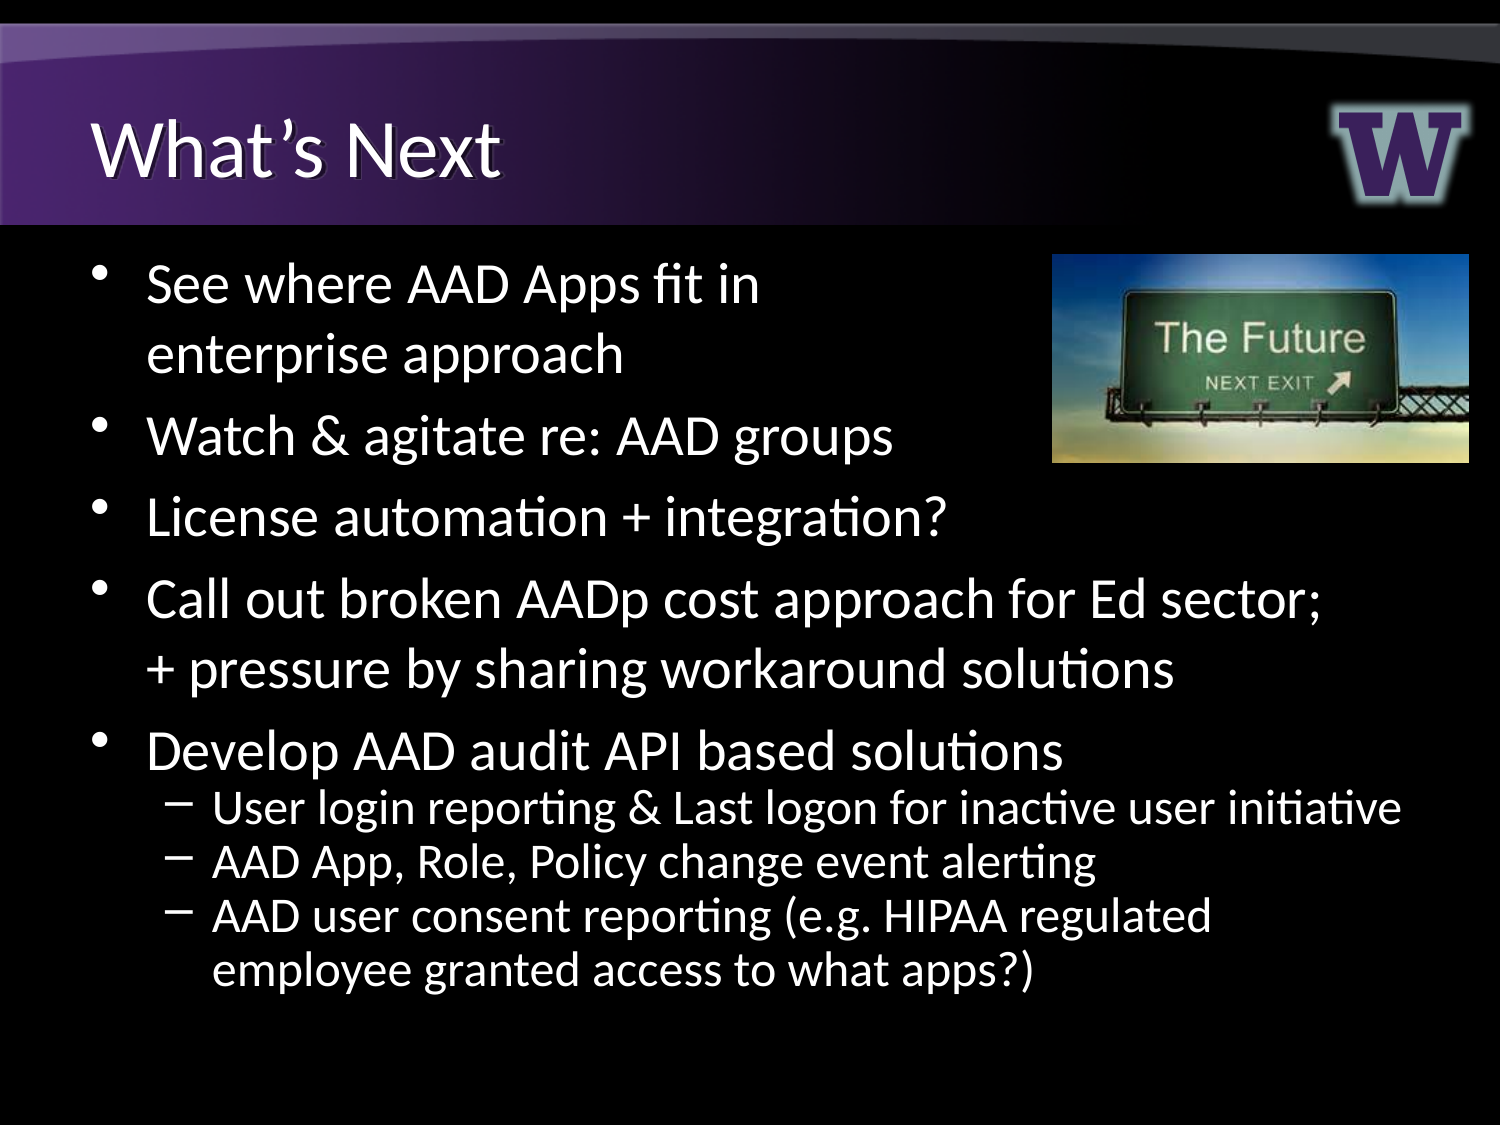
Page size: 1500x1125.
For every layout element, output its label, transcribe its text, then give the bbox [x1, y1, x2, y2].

list See where AAD Apps fit in enterprise approach Watch & agitate re: AAD groups License automation + integration? Call out broken AADp cost approach for Ed sector; + pressure by sharing workaround solutions Develop AAD audit API based solutions User login reporting & Last logon for inactive user initiative AAD App, Role, Policy change event alerting AAD user consent reporting (e.g. HIPAA regulated employee granted access to what apps?) [74, 237, 1426, 1076]
picture [0, 0, 1500, 225]
picture [1052, 254, 1469, 463]
title What’s Next [74, 74, 1326, 213]
